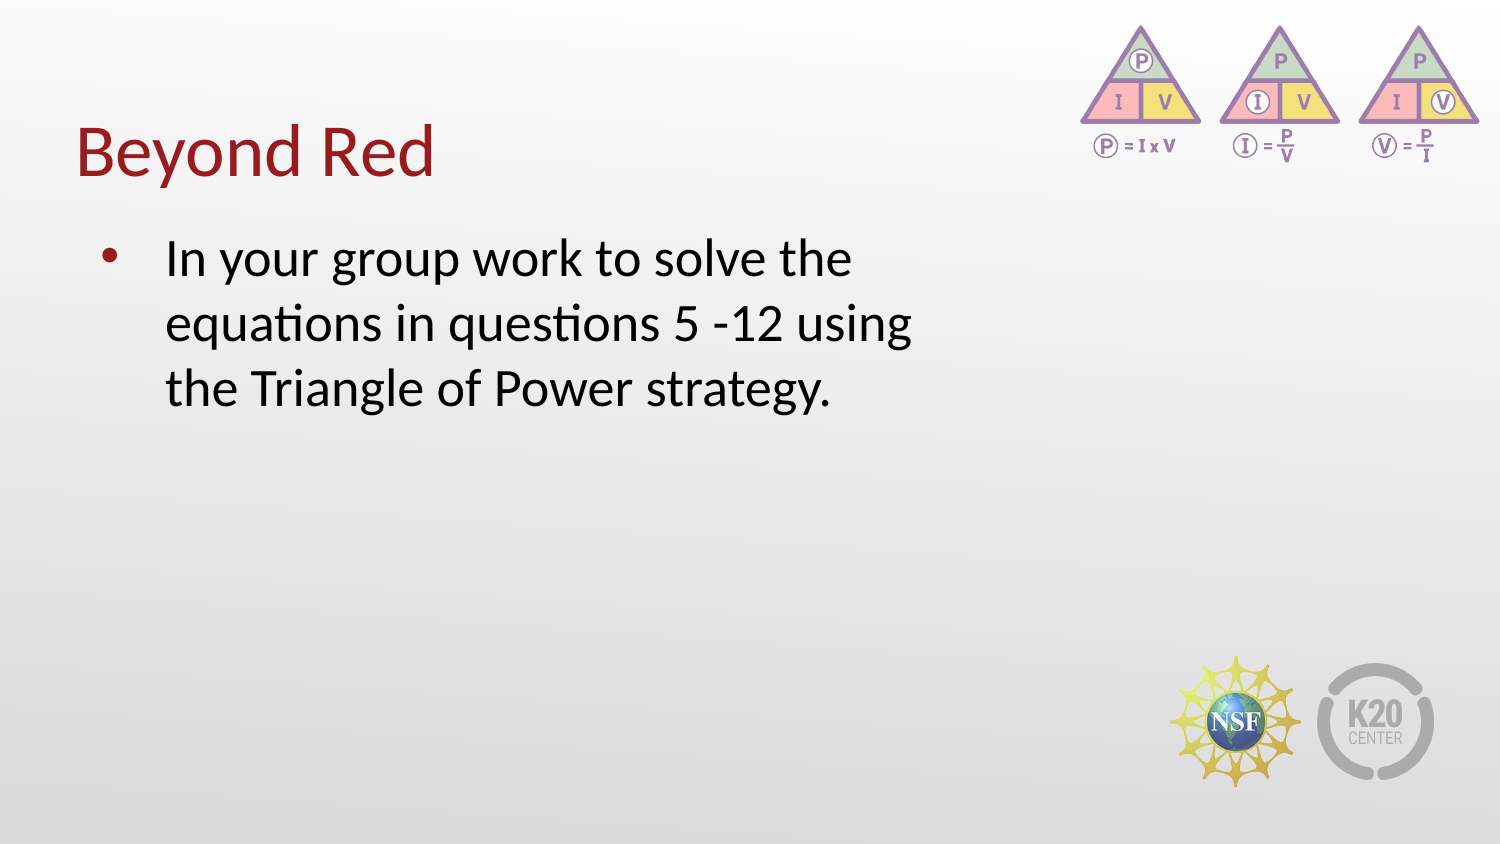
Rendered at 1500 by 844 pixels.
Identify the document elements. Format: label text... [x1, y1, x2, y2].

list In your group work to solve the equations in questions 5 -12 using the Triangle of Power strategy. [75, 214, 974, 779]
picture [1300, 646, 1451, 797]
title Beyond Red [75, 50, 1425, 191]
picture [1071, 16, 1489, 168]
